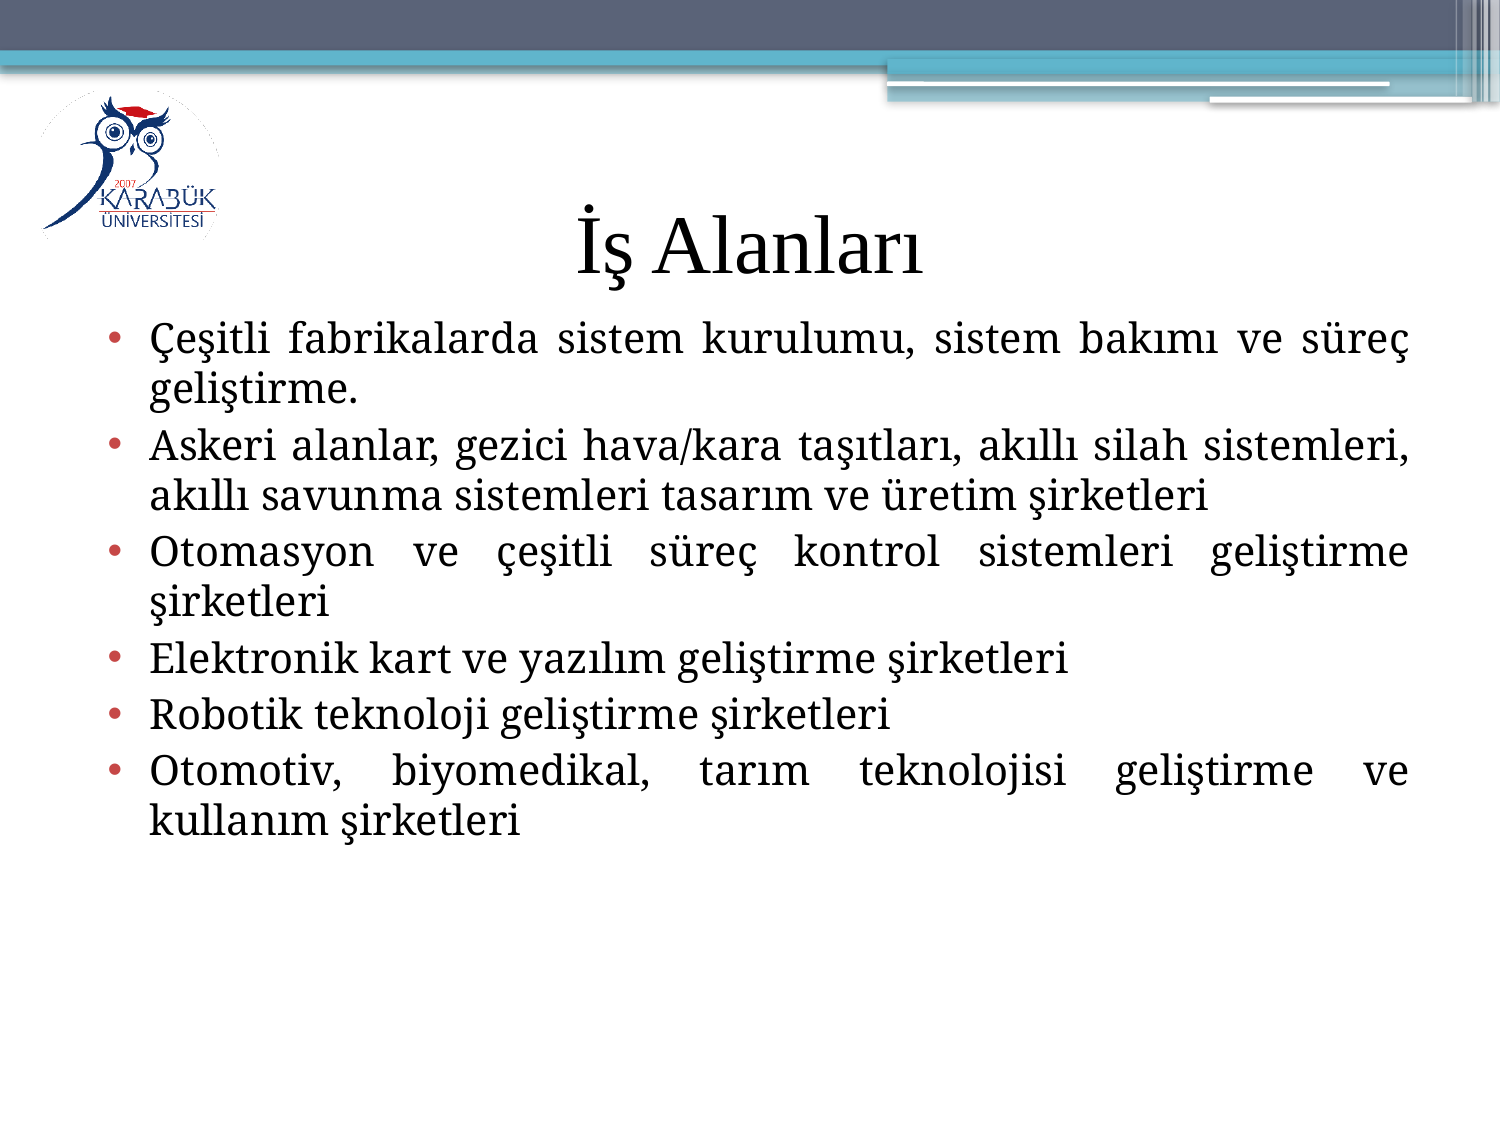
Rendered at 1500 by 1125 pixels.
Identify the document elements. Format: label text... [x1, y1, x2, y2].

picture [40, 89, 219, 240]
title İş Alanları [75, 152, 1425, 304]
list Çeşitli fabrikalarda sistem kurulumu, sistem bakımı ve süreç geliştirme. Askeri alanlar, gezici hava/kara taşıtları, akıllı silah sistemleri, akıllı savunma sistemleri tasarım ve üretim şirketleri Otomasyon ve çeşitli süreç kontrol sistemleri geliştirme şirketleri Elektronik kart ve yazılım geliştirme şirketleri Robotik teknoloji geliştirme şirketleri Otomotiv, biyomedikal, tarım teknolojisi geliştirme ve kullanım şirketleri [75, 304, 1425, 1079]
